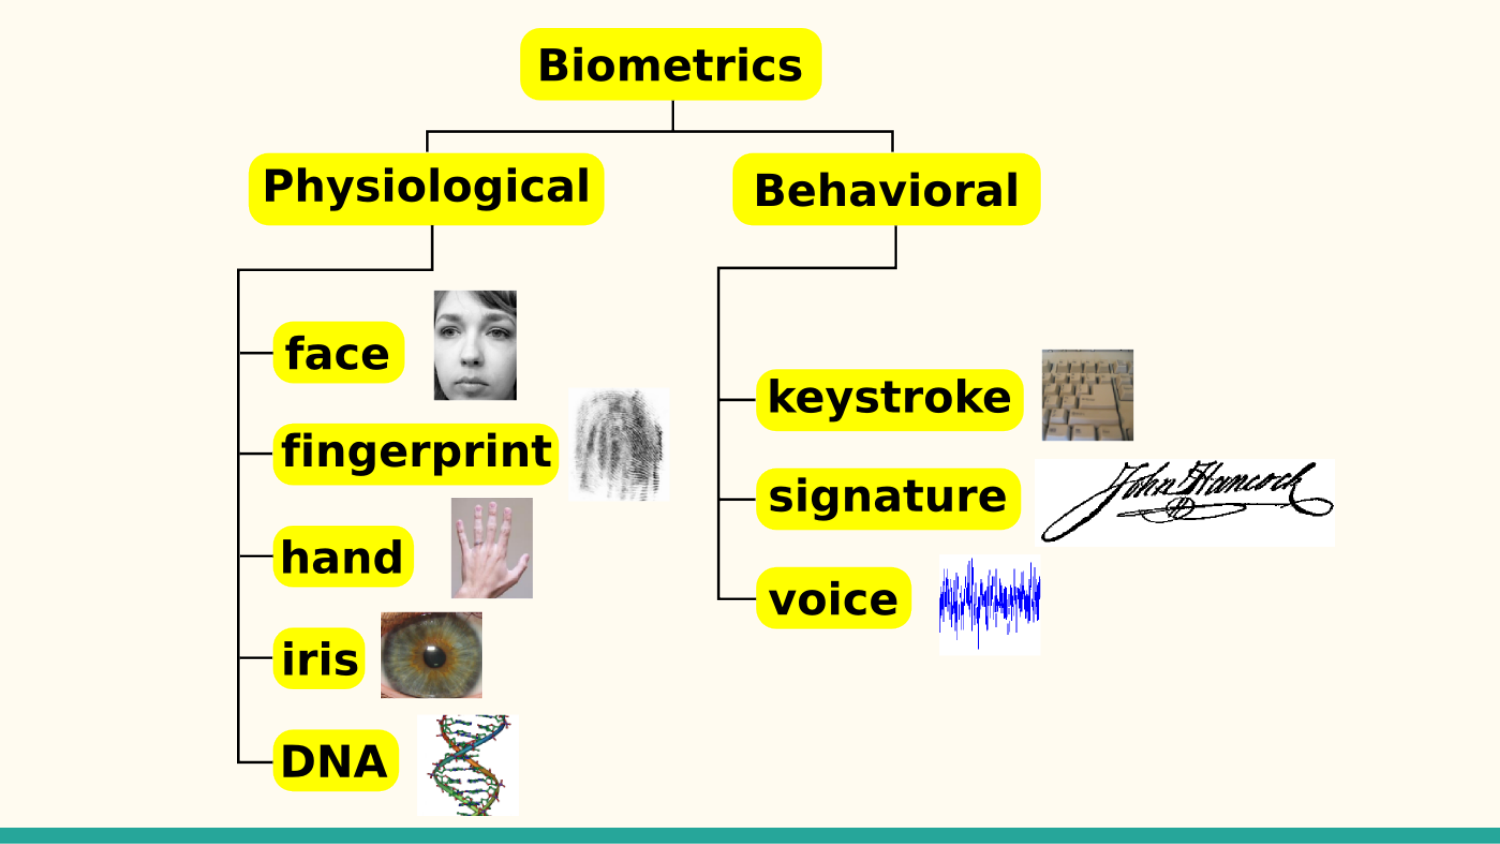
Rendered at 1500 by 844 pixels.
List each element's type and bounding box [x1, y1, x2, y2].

picture [237, 27, 1335, 816]
